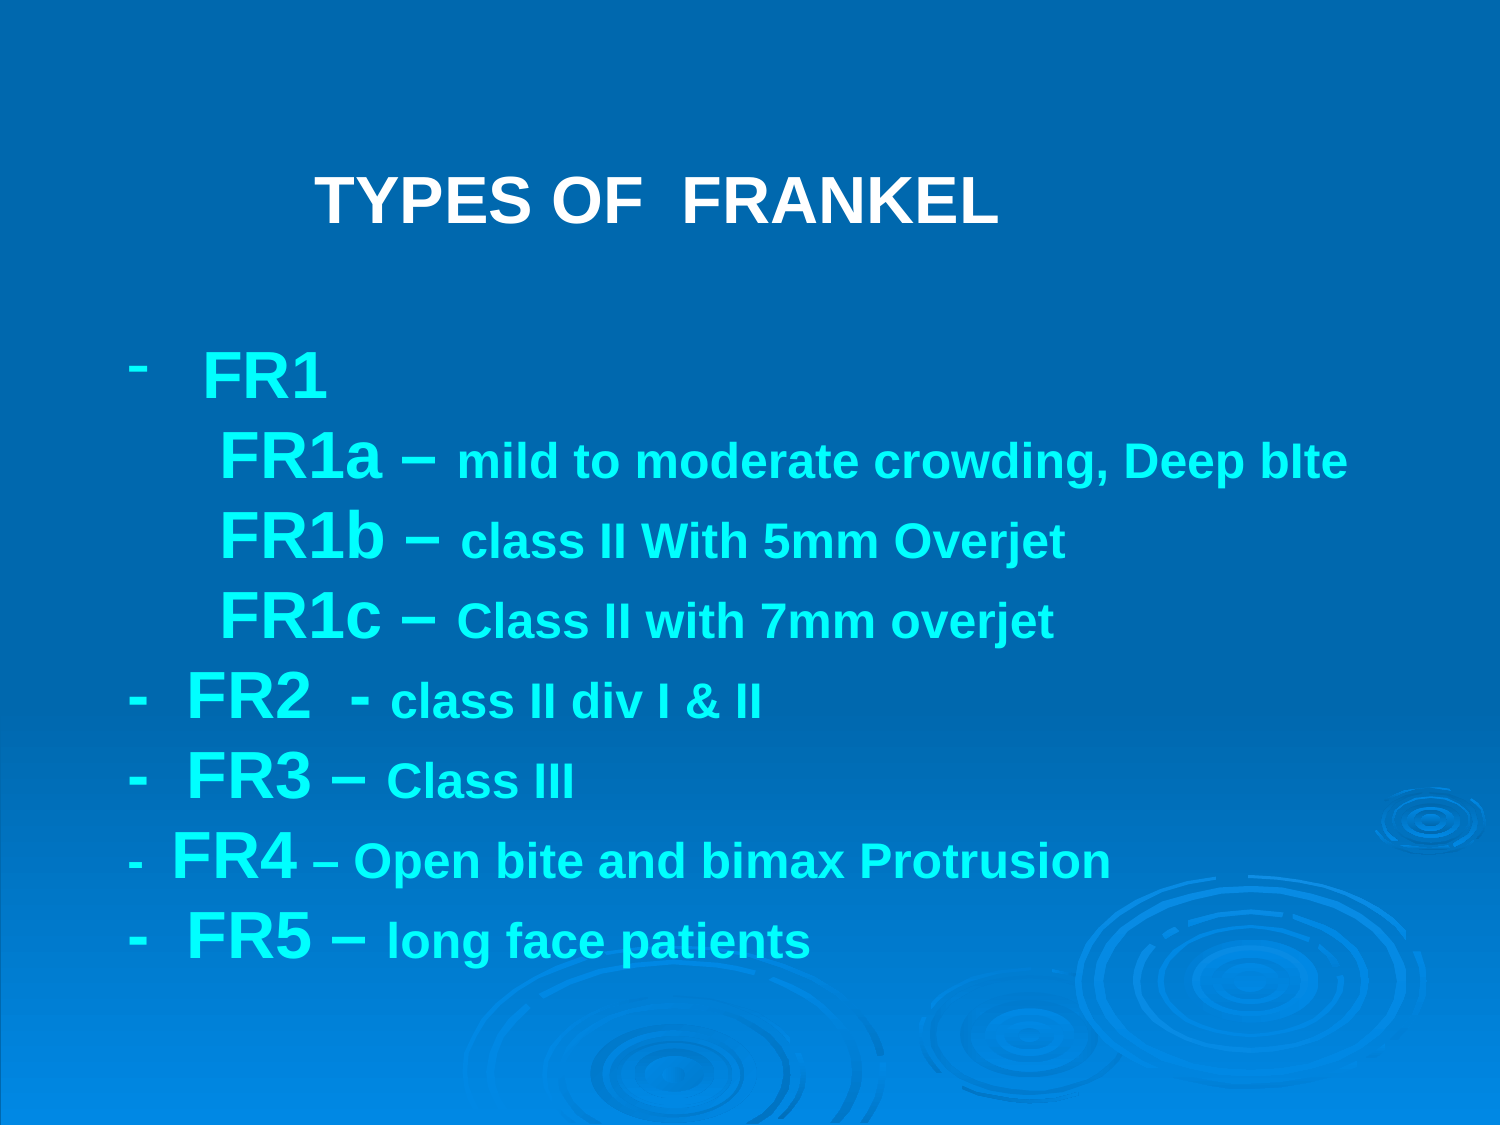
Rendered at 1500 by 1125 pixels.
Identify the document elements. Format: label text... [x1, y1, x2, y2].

text_box TYPES OF FRANKEL [299, 149, 1384, 245]
text_box FR1 FR1a – mild to moderate crowding, Deep bIte FR1b – class II With 5mm Overjet FR1c – Class II with 7mm overjet - FR2 - class II div I & II - FR3 – Class III - FR4 – Open bite and bimax Protrusion - FR5 – long face patients [112, 324, 1463, 980]
